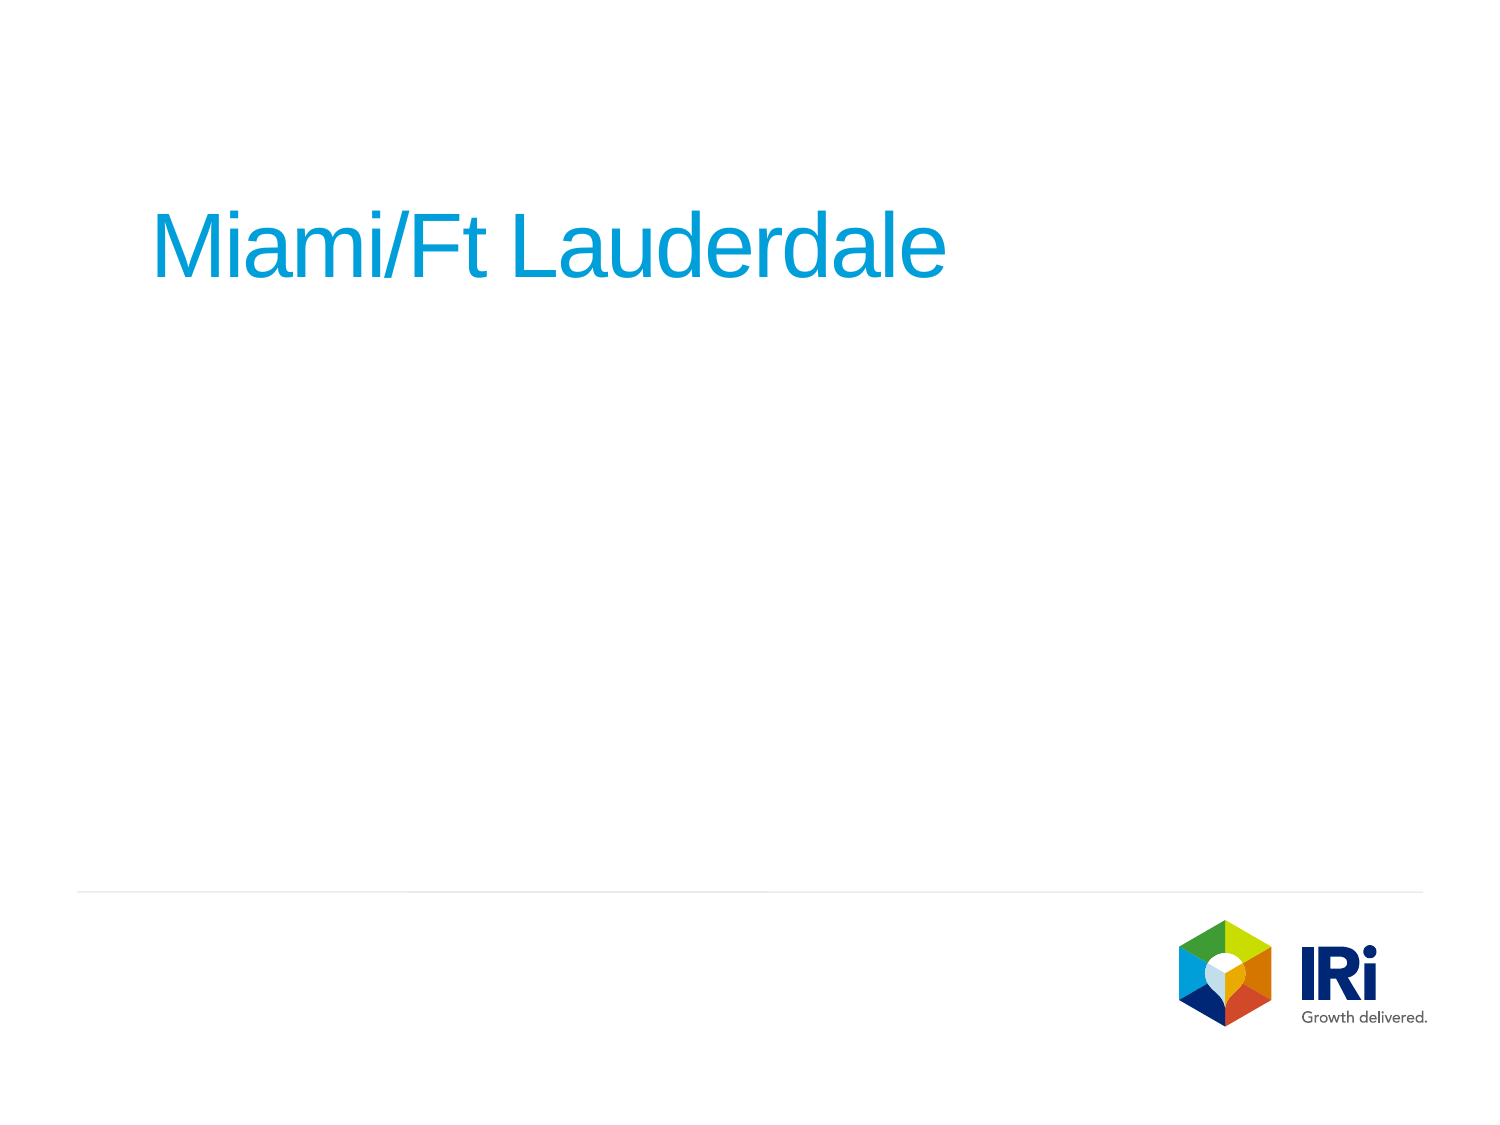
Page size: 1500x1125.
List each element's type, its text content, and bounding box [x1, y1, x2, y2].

title Miami/Ft Lauderdale [150, 200, 1088, 296]
